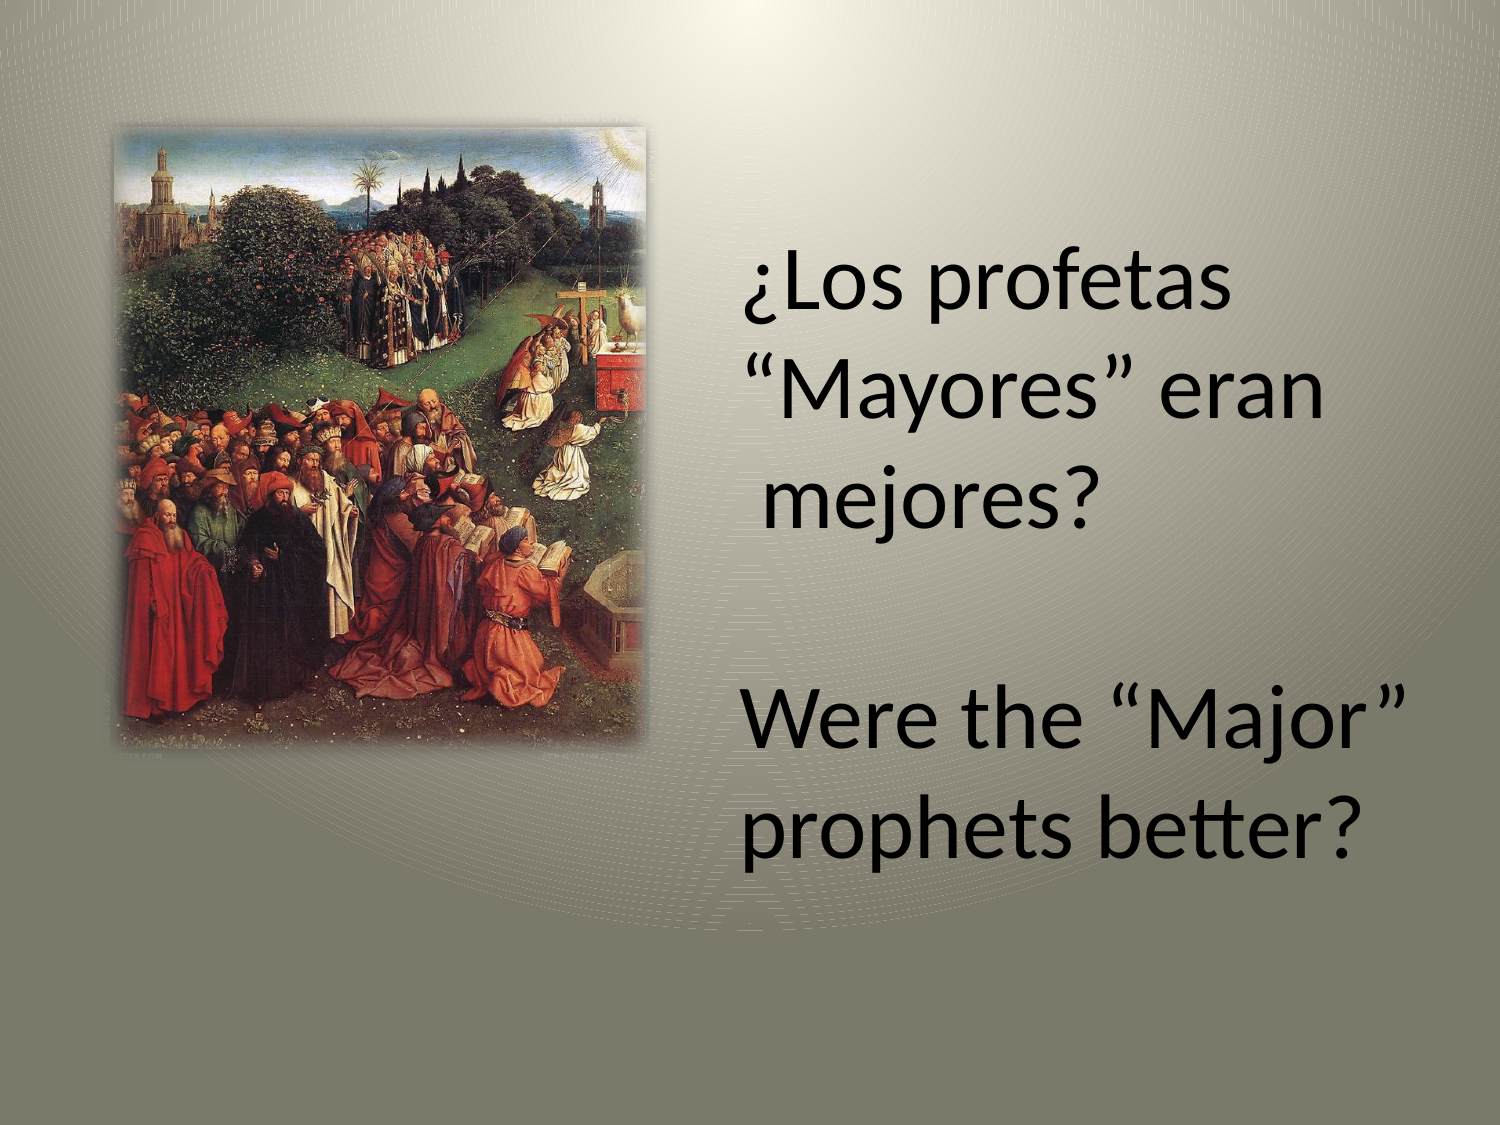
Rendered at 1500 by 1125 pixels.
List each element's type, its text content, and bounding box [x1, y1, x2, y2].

title ¿Los profetas “Mayores” eran mejores? Were the “Major” prophets better? [62, 99, 1463, 650]
picture [99, 112, 660, 764]
